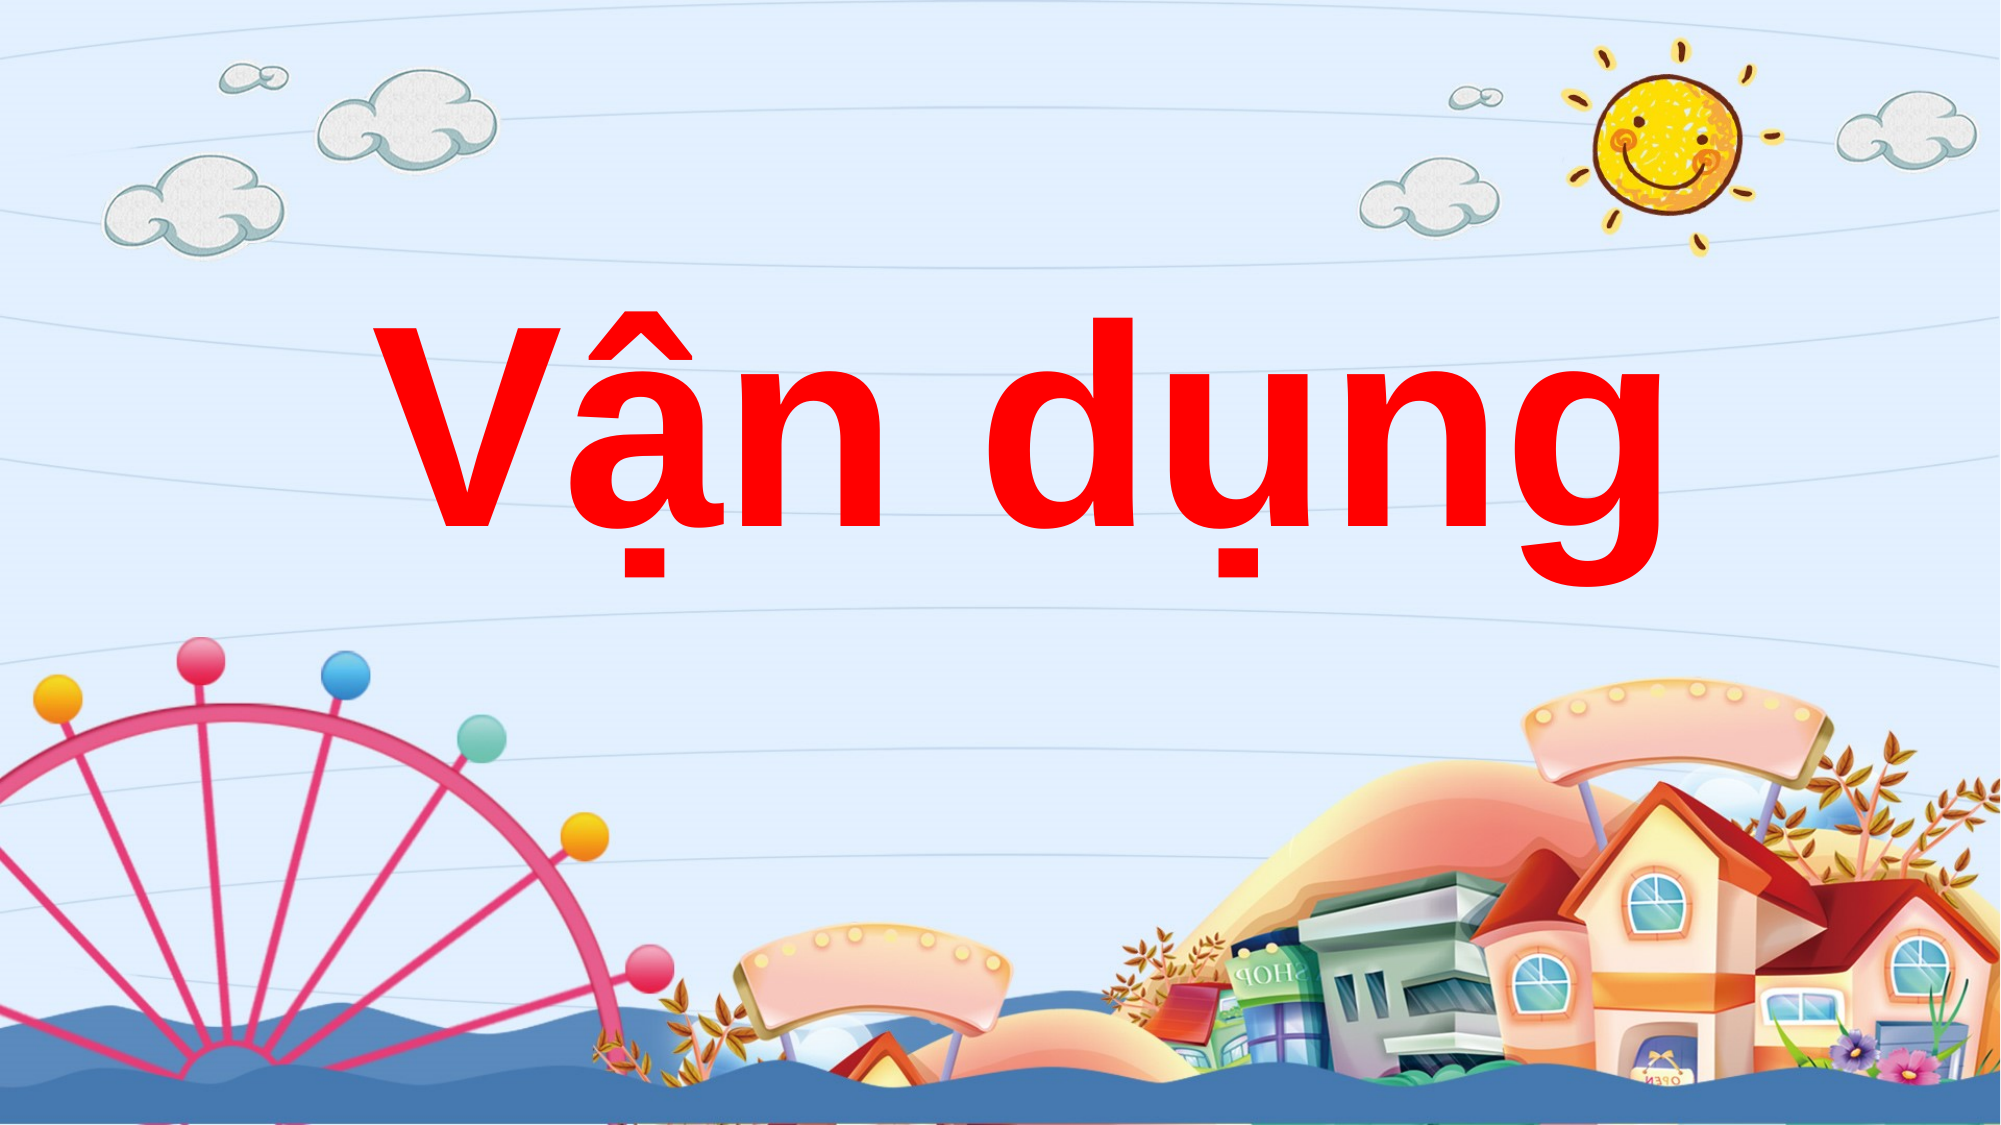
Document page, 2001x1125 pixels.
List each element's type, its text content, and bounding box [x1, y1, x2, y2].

picture [0, 0, 2001, 1125]
text_box Vận dụng [356, 287, 2000, 741]
